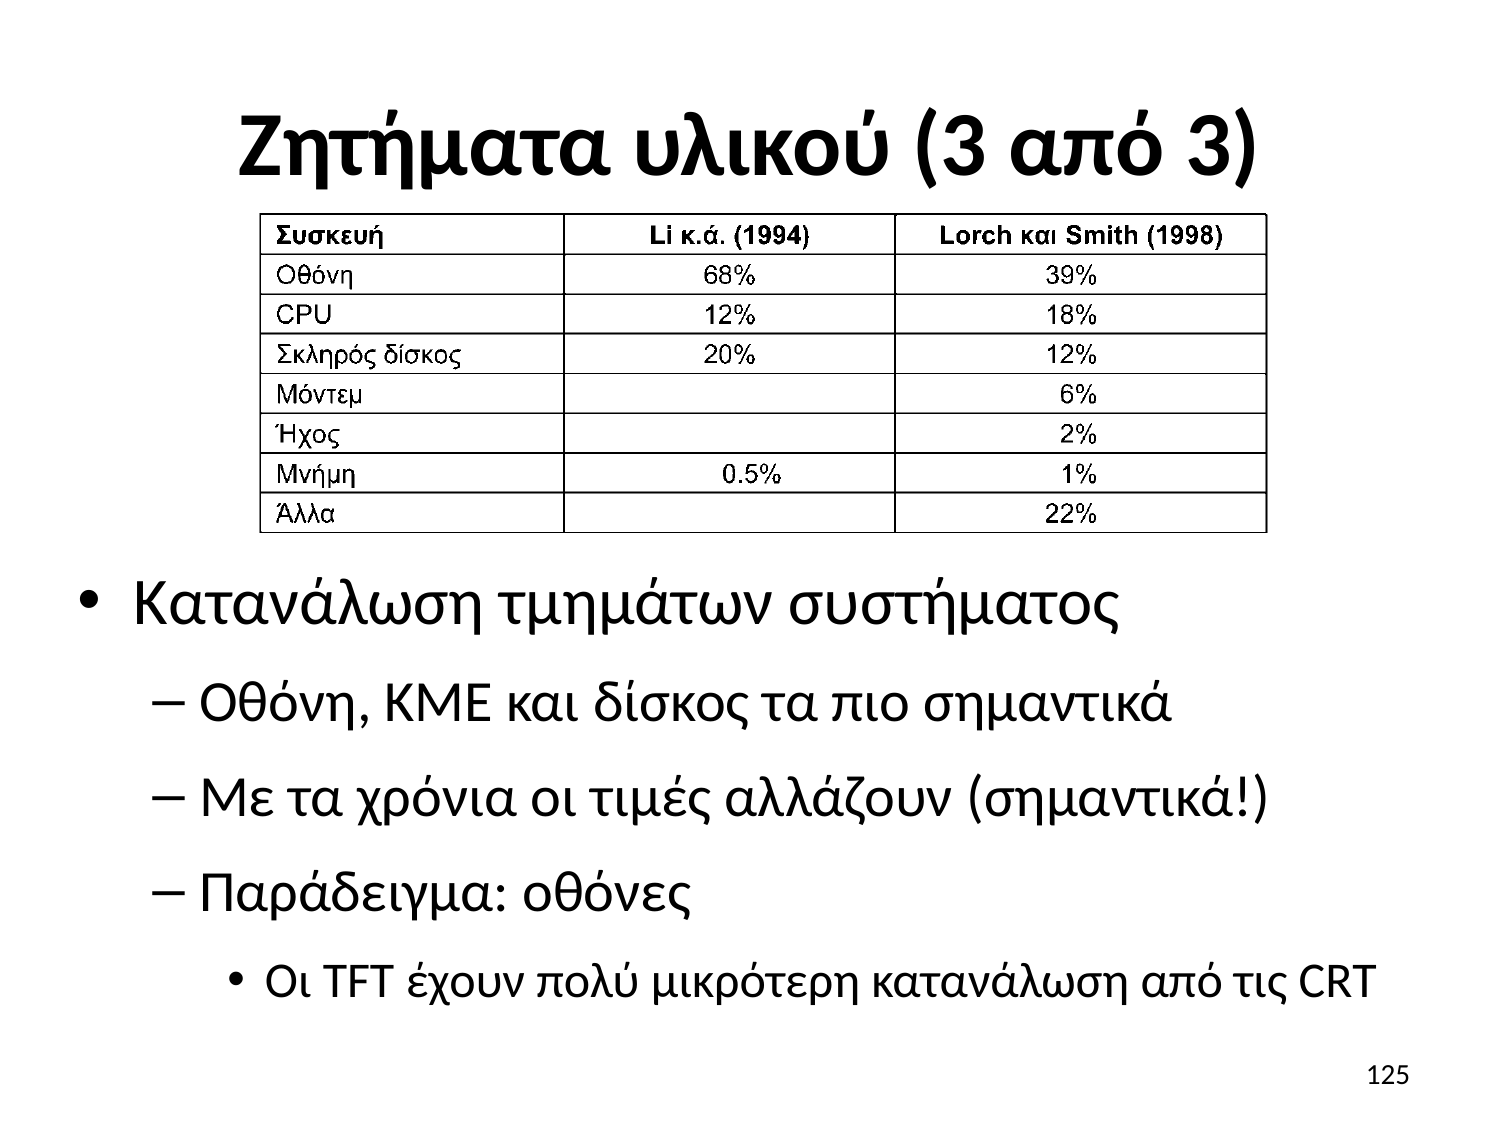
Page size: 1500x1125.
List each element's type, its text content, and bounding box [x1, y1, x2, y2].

slide_number 125 [1074, 1042, 1425, 1103]
list Κατανάλωση τμημάτων συστήματος Οθόνη, ΚΜΕ και δίσκος τα πιο σημαντικά Με τα χρόνια οι τιμές αλλάζουν (σημαντικά!) Παράδειγμα: οθόνες Οι TFT έχουν πολύ μικρότερη κατανάλωση από τις CRT [62, 550, 1438, 1050]
title Ζητήματα υλικού (3 από 3) [75, 45, 1425, 233]
picture [253, 207, 1270, 539]
